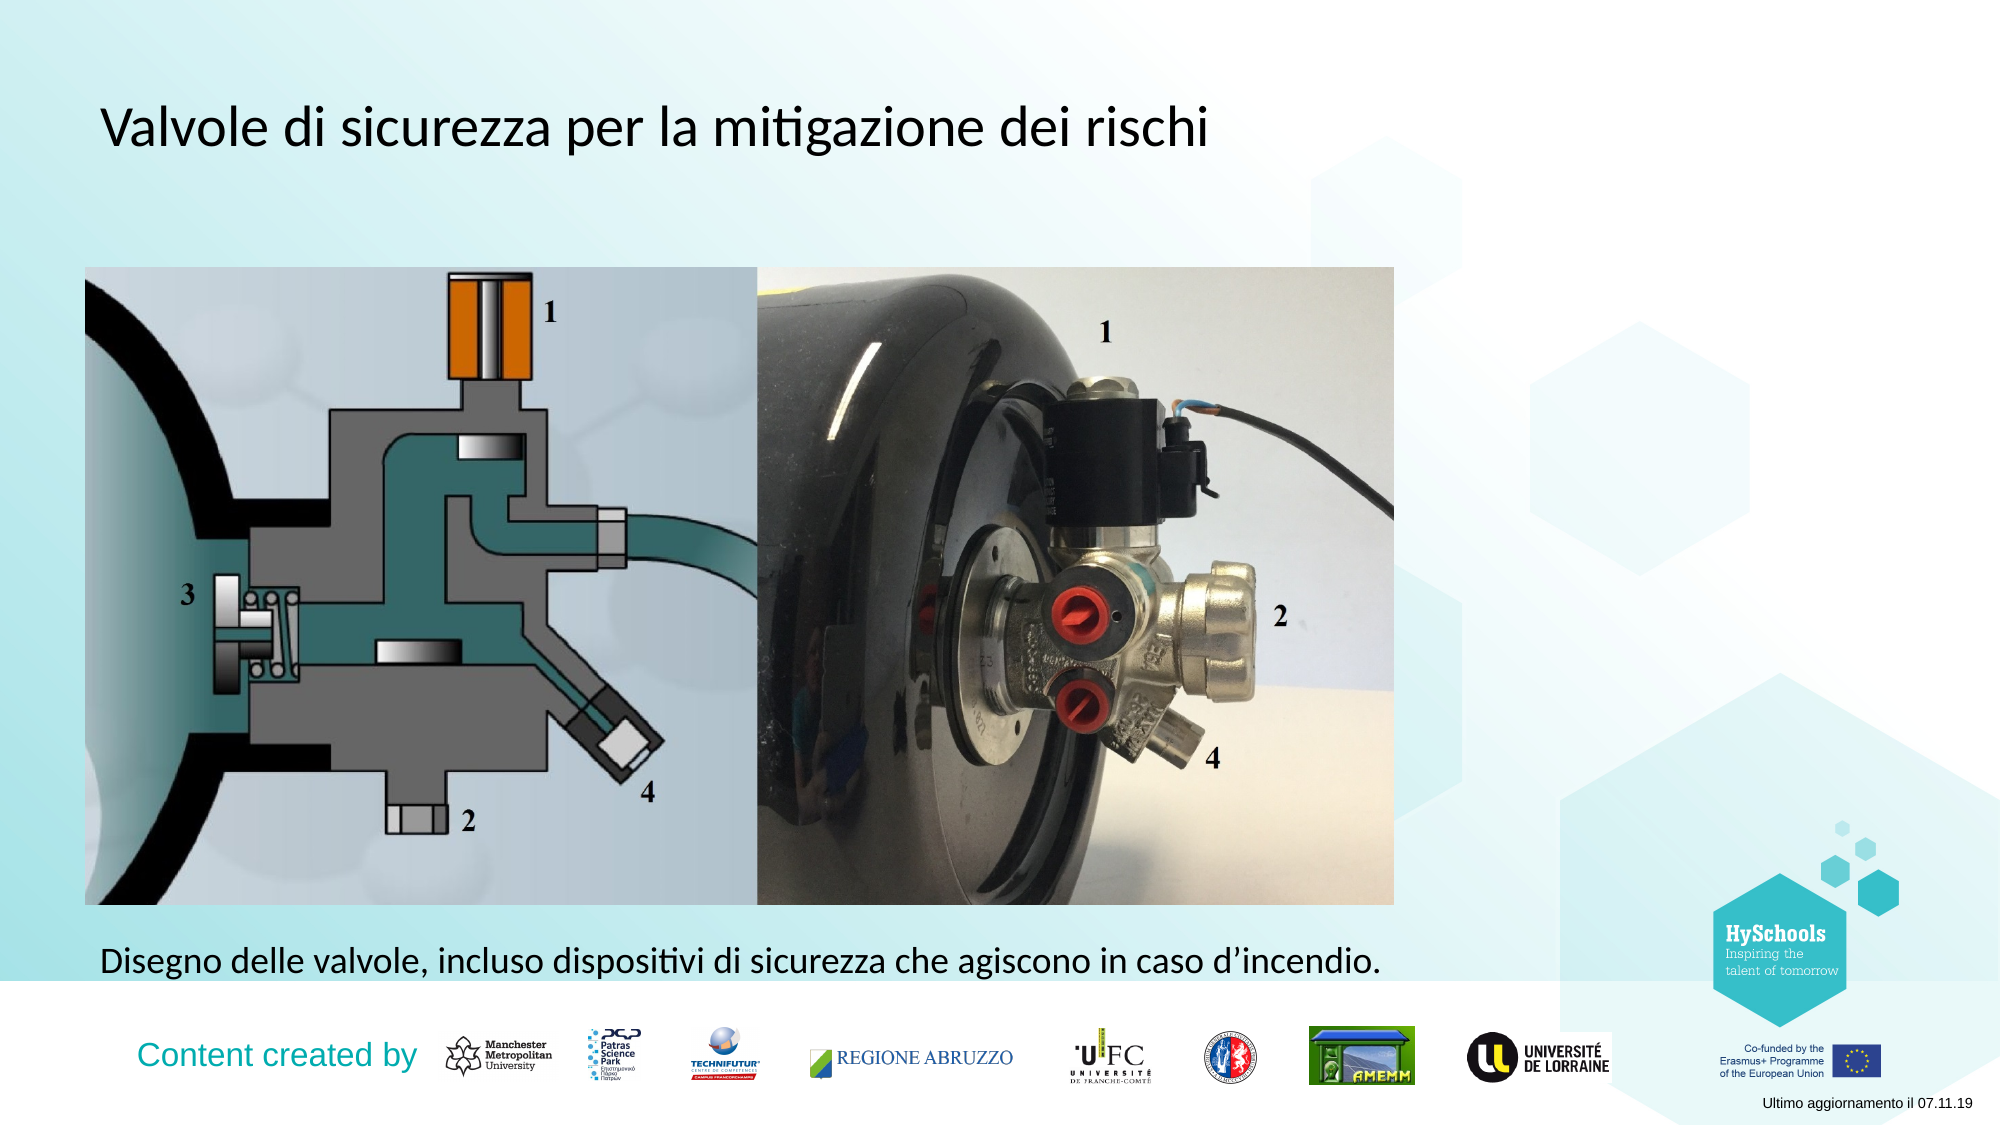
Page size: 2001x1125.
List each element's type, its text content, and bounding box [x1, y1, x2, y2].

text_box Disegno delle valvole, incluso dispositivi di sicurezza che agiscono in caso d’incendio. [85, 928, 1425, 989]
text_box Valvole di sicurezza per la mitigazione dei rischi [85, 81, 1257, 166]
picture [0, 0, 2000, 1125]
text_box Ultimo aggiornamento il 07.11.19 [1747, 1086, 1988, 1119]
